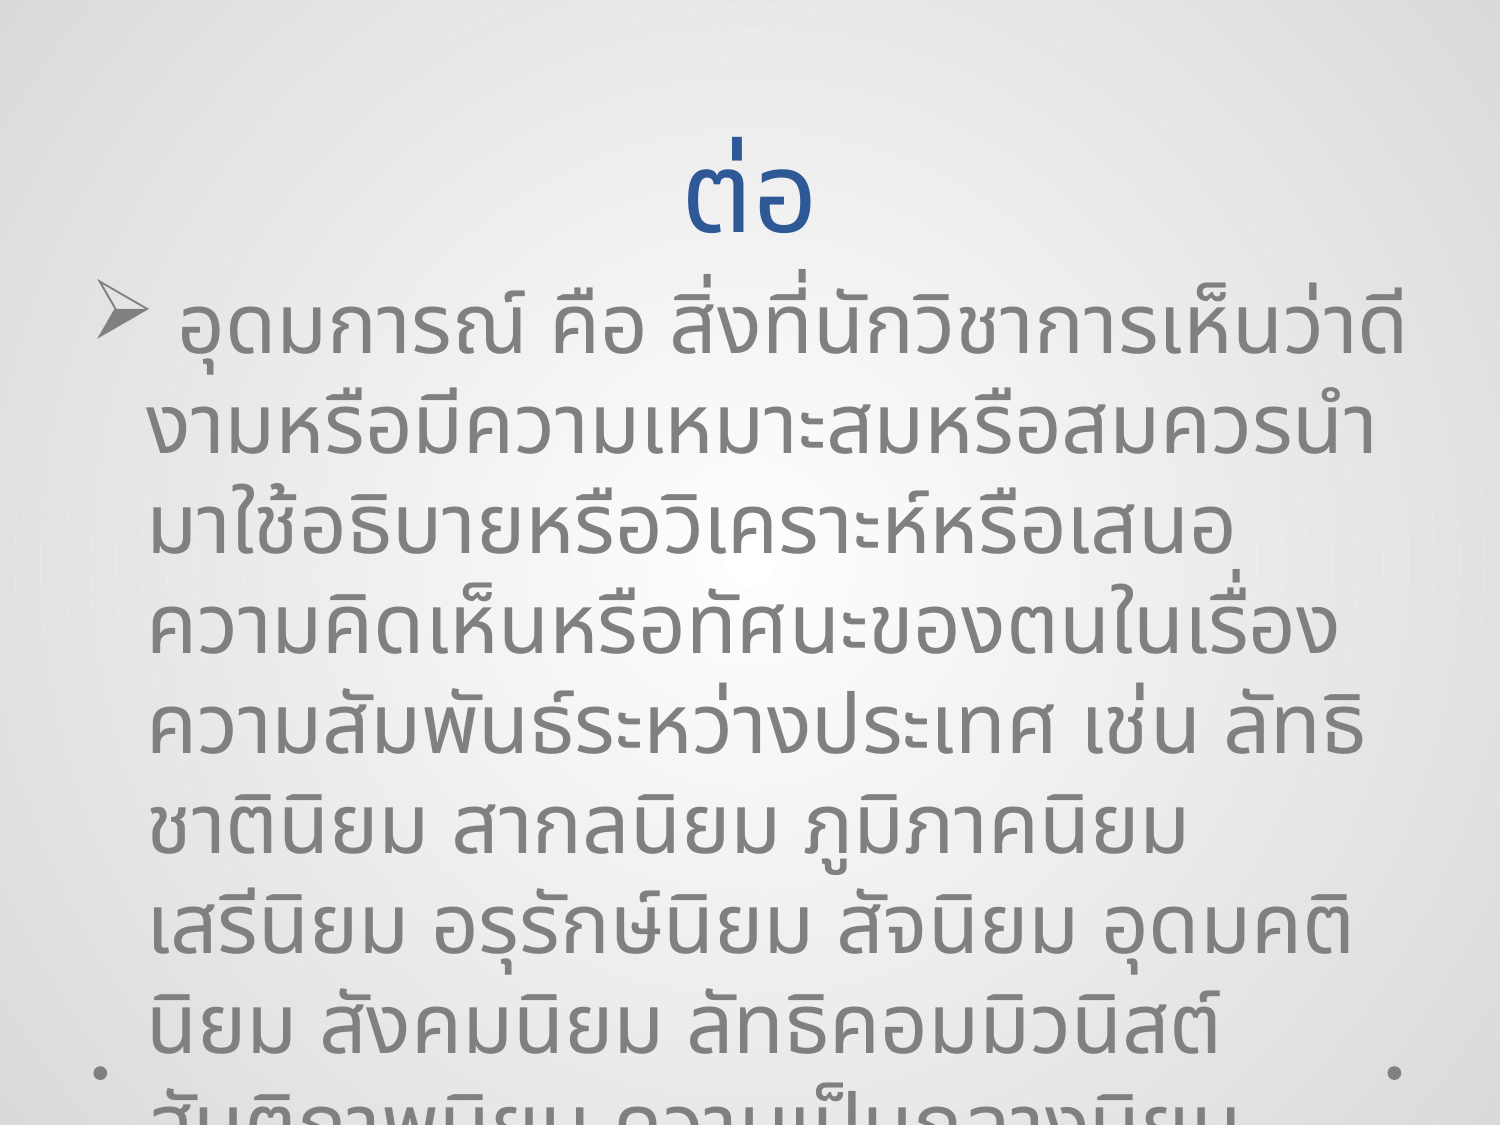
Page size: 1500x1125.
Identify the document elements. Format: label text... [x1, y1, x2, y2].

title ต่อ [75, 0, 1425, 262]
list อุดมการณ์ คือ สิ่งที่นักวิชาการเห็นว่าดีงามหรือมีความเหมาะสมหรือสมควรนำมาใช้อธิบายหรือวิเคราะห์หรือเสนอความคิดเห็นหรือทัศนะของตนในเรื่องความสัมพันธ์ระหว่างประเทศ เช่น ลัทธิชาตินิยม สากลนิยม ภูมิภาคนิยม เสรีนิยม อรุรักษ์นิยม สัจนิยม อุดมคตินิยม สังคมนิยม ลัทธิคอมมิวนิสต์ สันติภาพนิยม ความเป็นกลางนิยม จักรวรรดินิยม เป็นต้น [75, 262, 1425, 1005]
